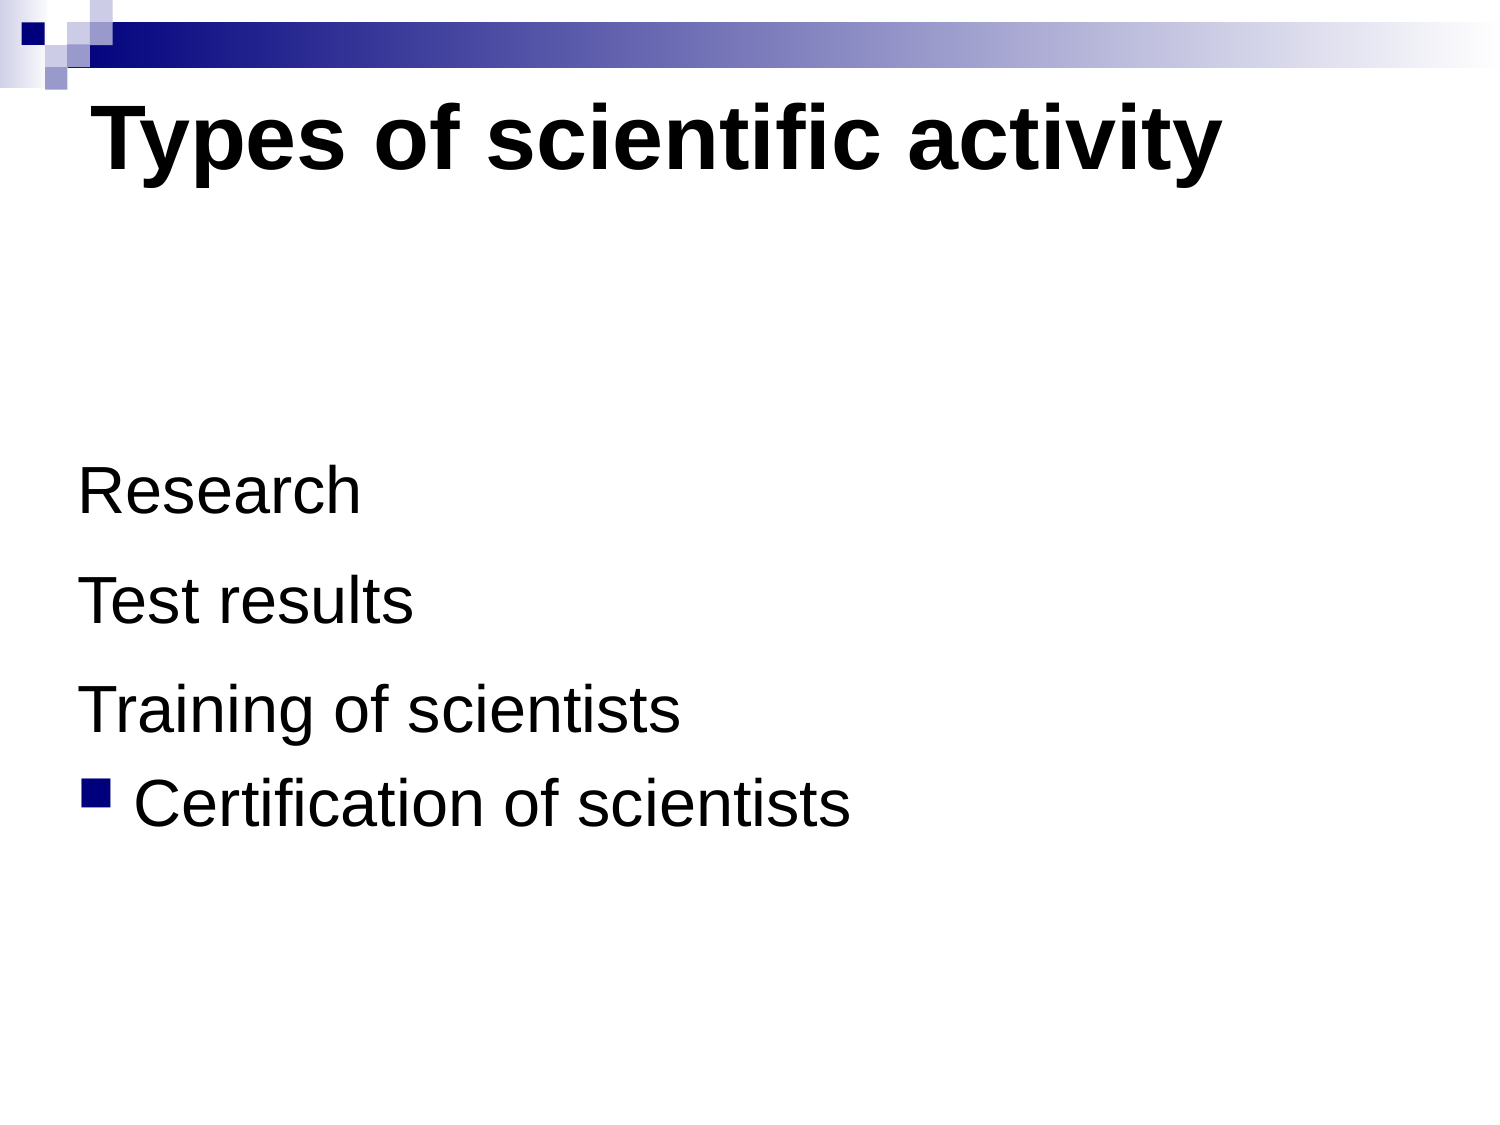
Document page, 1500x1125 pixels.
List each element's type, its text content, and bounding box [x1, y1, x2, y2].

list Research Test results Training of scientists Certification of scientists [62, 439, 1425, 963]
title Types of scientific activity [75, 75, 1475, 300]
